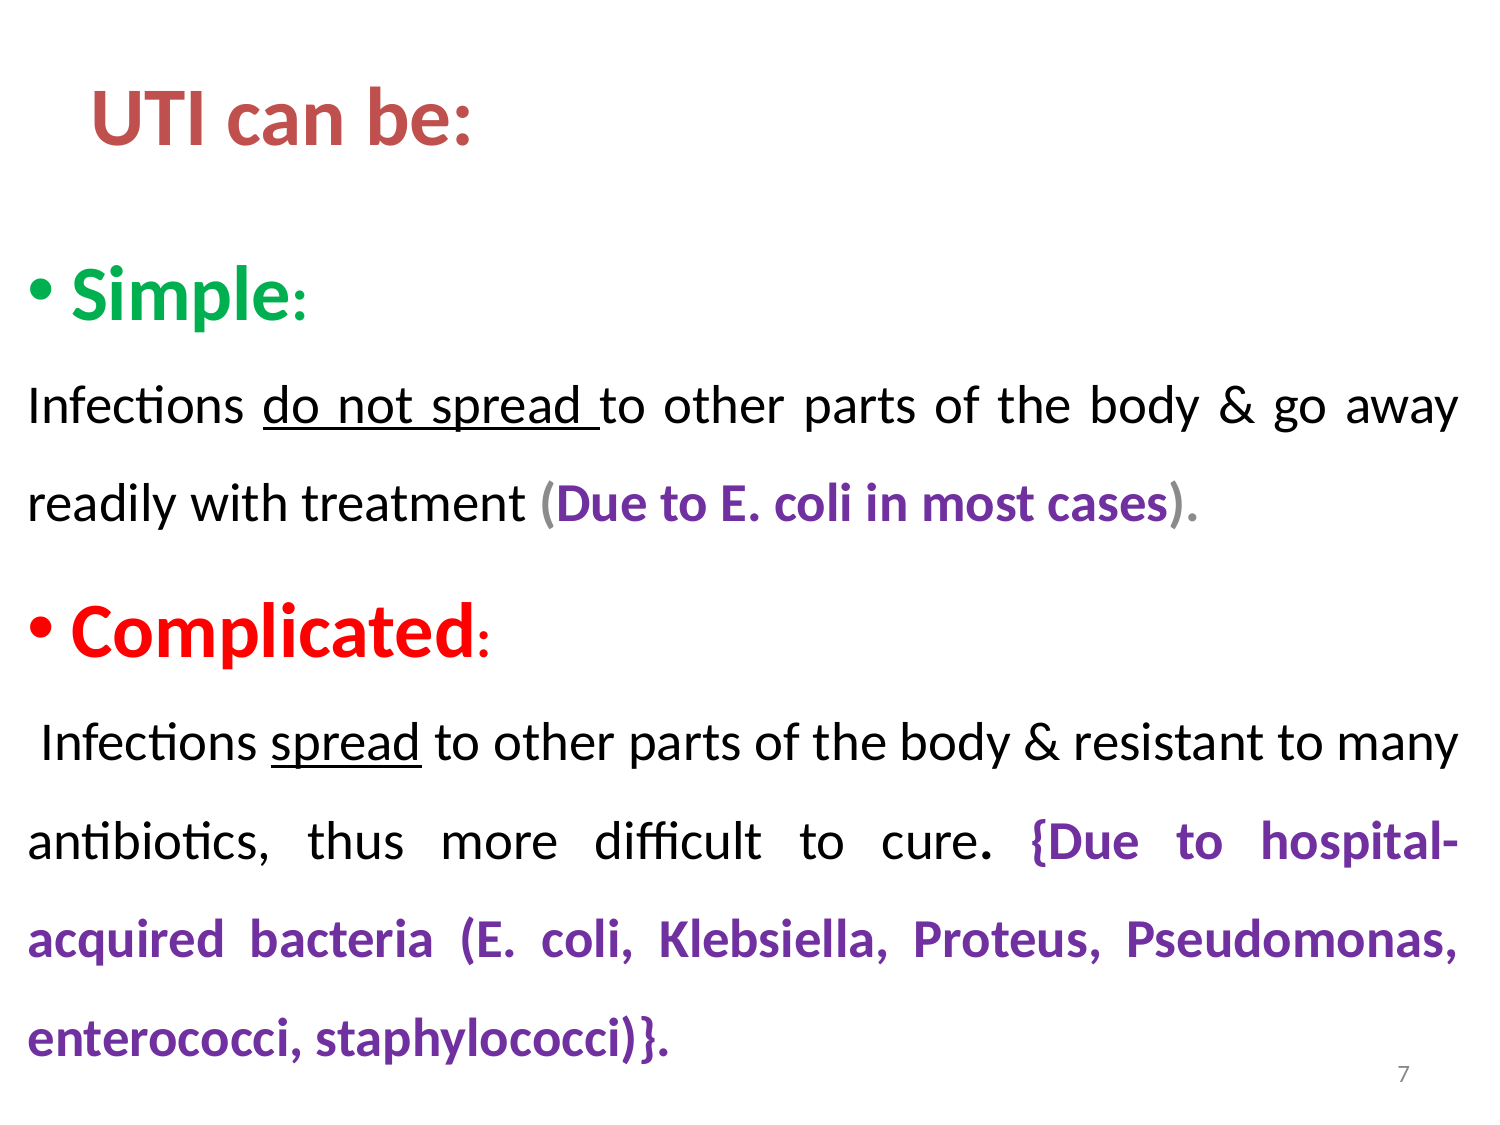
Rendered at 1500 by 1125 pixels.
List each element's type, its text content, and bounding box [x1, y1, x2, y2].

slide_number 7 [1074, 1042, 1425, 1103]
subtitle Simple: Infections do not spread to other parts of the body & go away readily with treatment (Due to E. coli in most cases). Complicated: Infections spread to other parts of the body & resistant to many antibiotics, thus more difficult to cure. {Due to hospital- acquired bacteria (E. coli, Klebsiella, Proteus, Pseudomonas, enterococci, staphylococci)}. [12, 187, 1475, 1075]
title UTI can be: [75, 37, 1350, 187]
